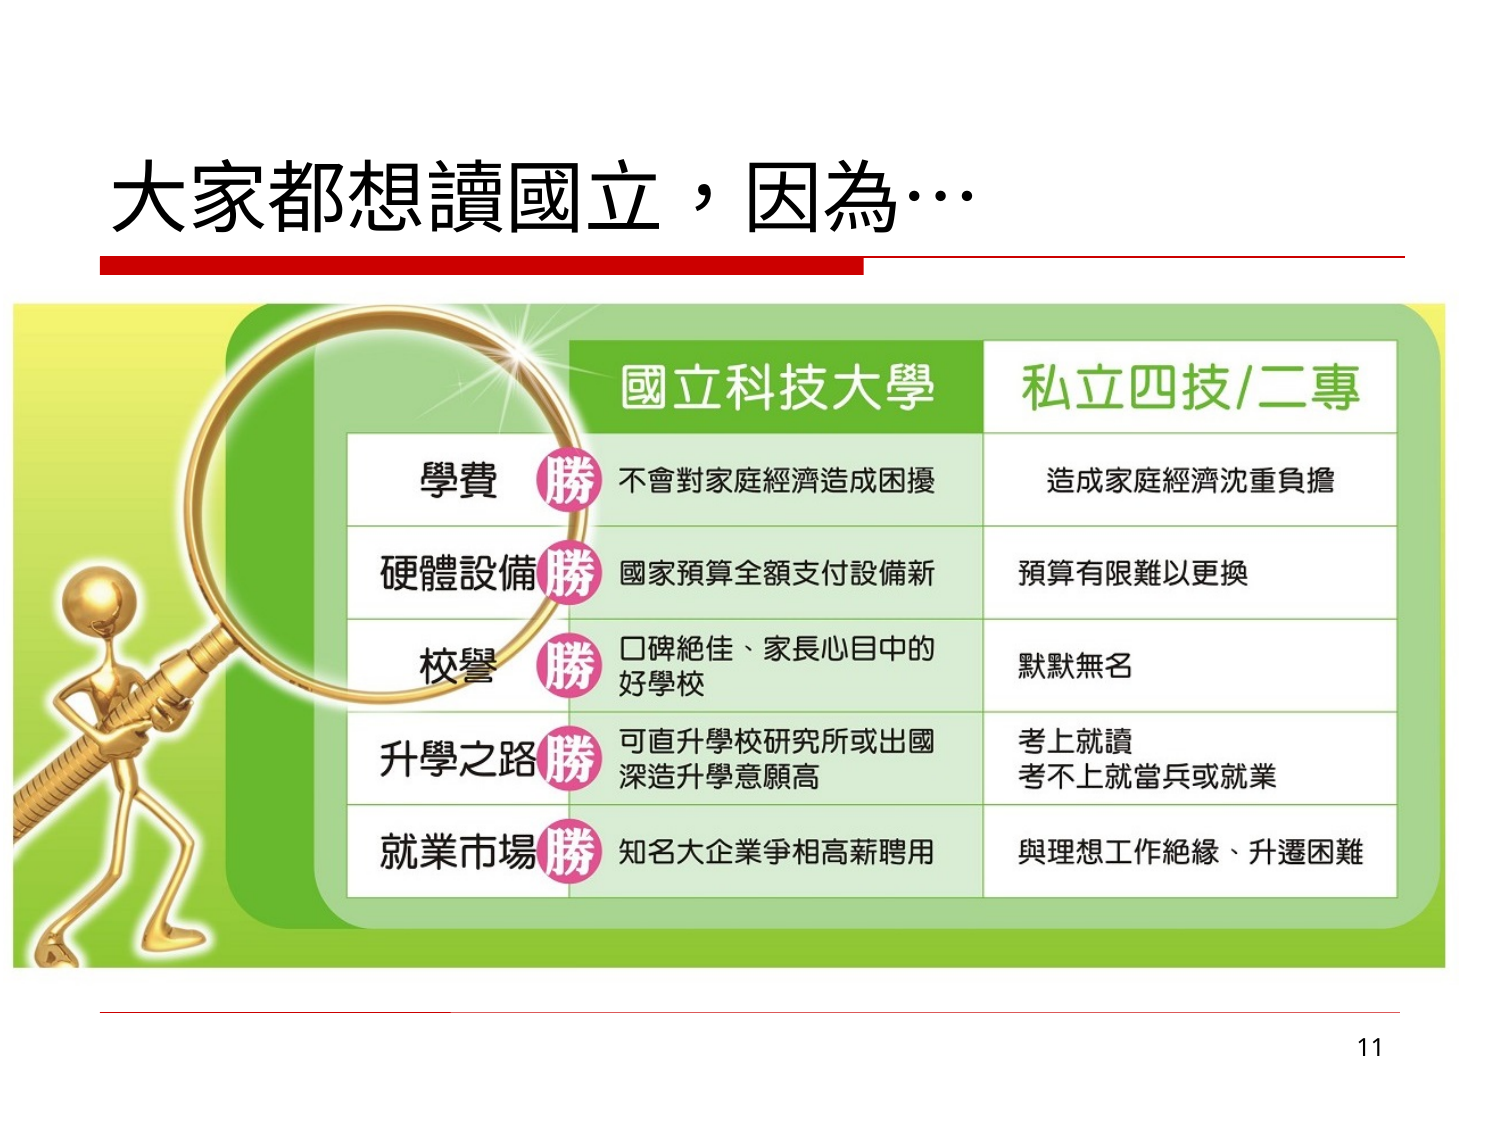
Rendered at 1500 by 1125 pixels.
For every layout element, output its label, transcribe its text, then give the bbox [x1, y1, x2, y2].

slide_number 11 [1074, 1024, 1400, 1103]
picture [2, 288, 1460, 987]
title 大家都想讀國立，因為… [94, 50, 1407, 250]
